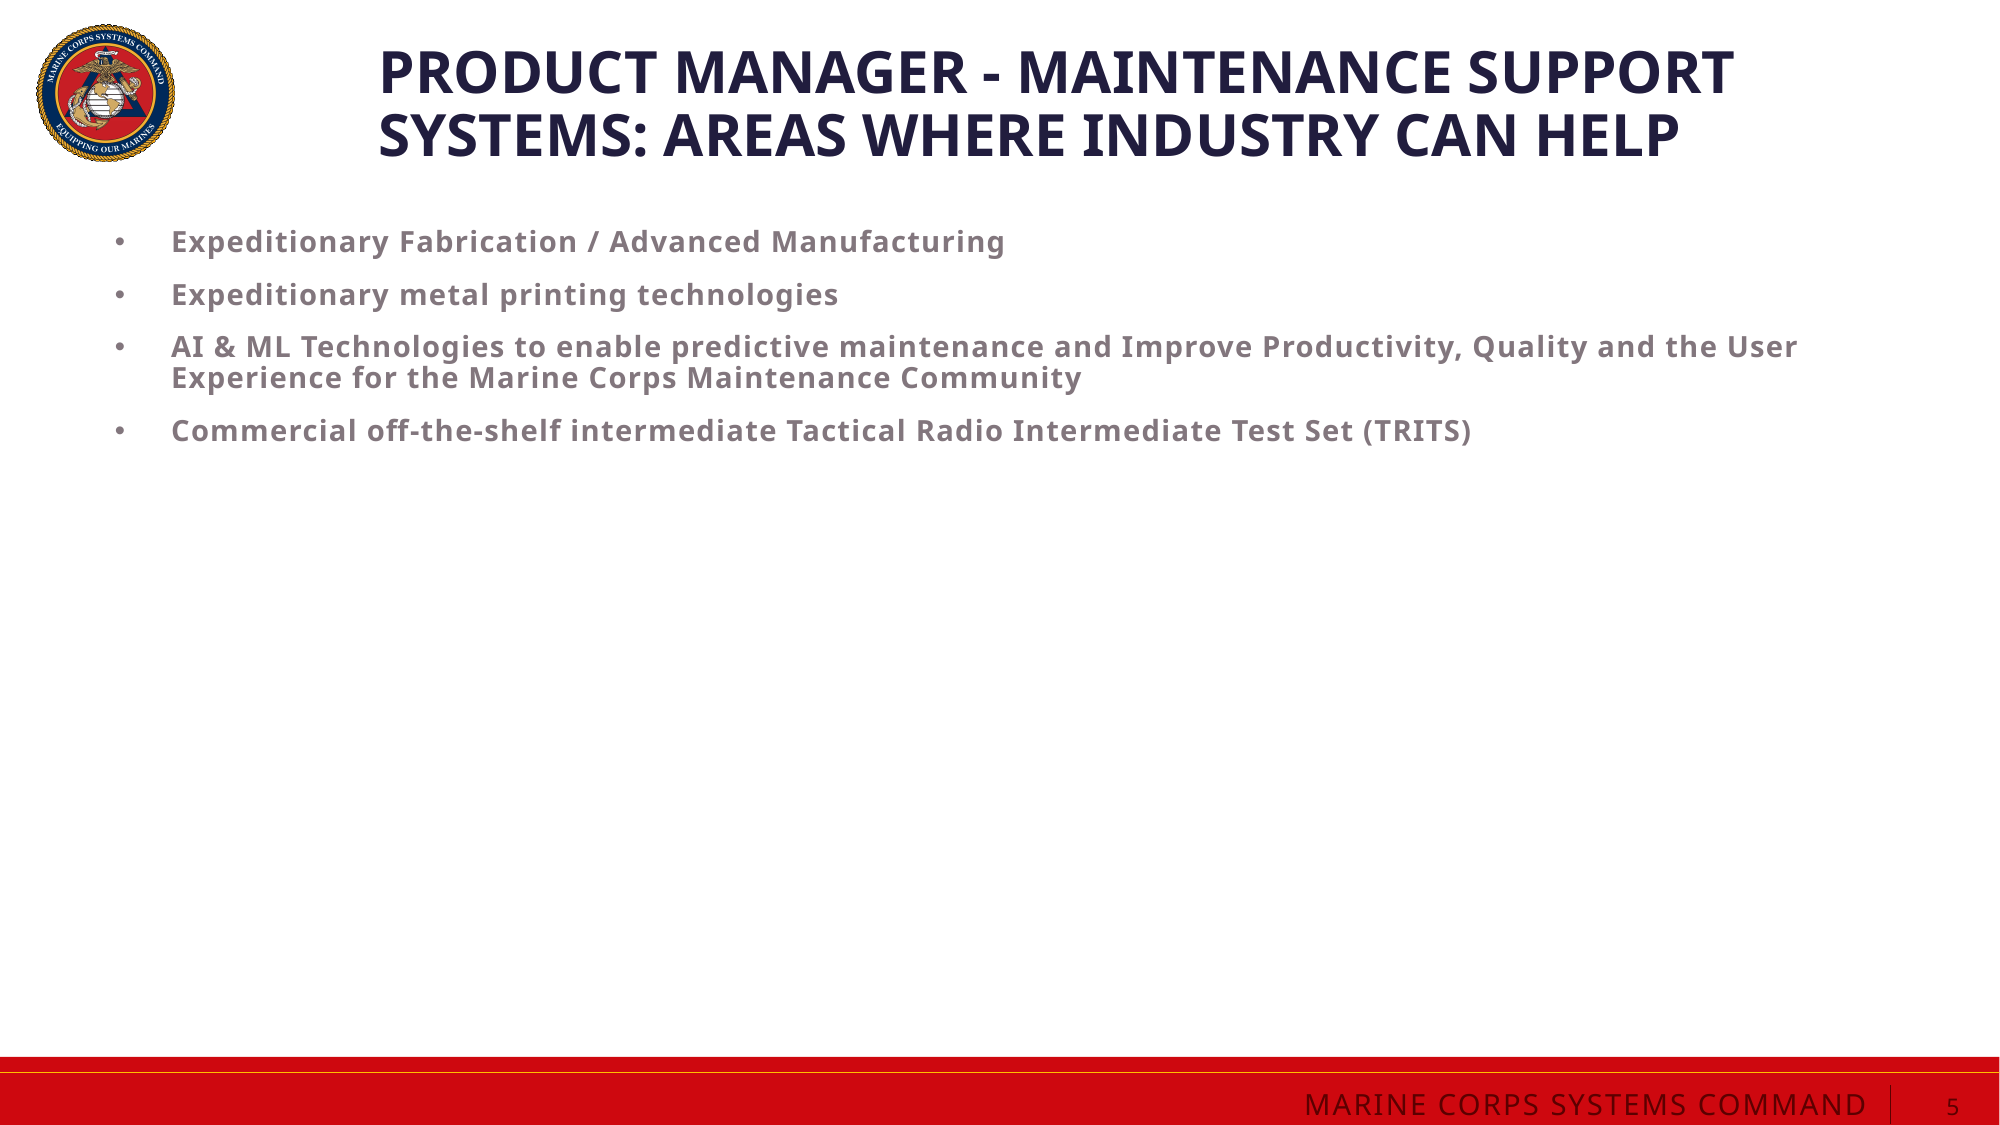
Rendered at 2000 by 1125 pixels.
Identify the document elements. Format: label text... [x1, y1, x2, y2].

title Product manager - Maintenance support systems: Areas where industry can help [378, 42, 1900, 101]
picture [36, 24, 175, 162]
list Expeditionary Fabrication / Advanced Manufacturing Expeditionary metal printing technologies AI & ML Technologies to enable predictive maintenance and Improve Productivity, Quality and the User Experience for the Marine Corps Maintenance Community Commercial off-the-shelf intermediate Tactical Radio Intermediate Test Set (TRITS) [99, 220, 1900, 970]
